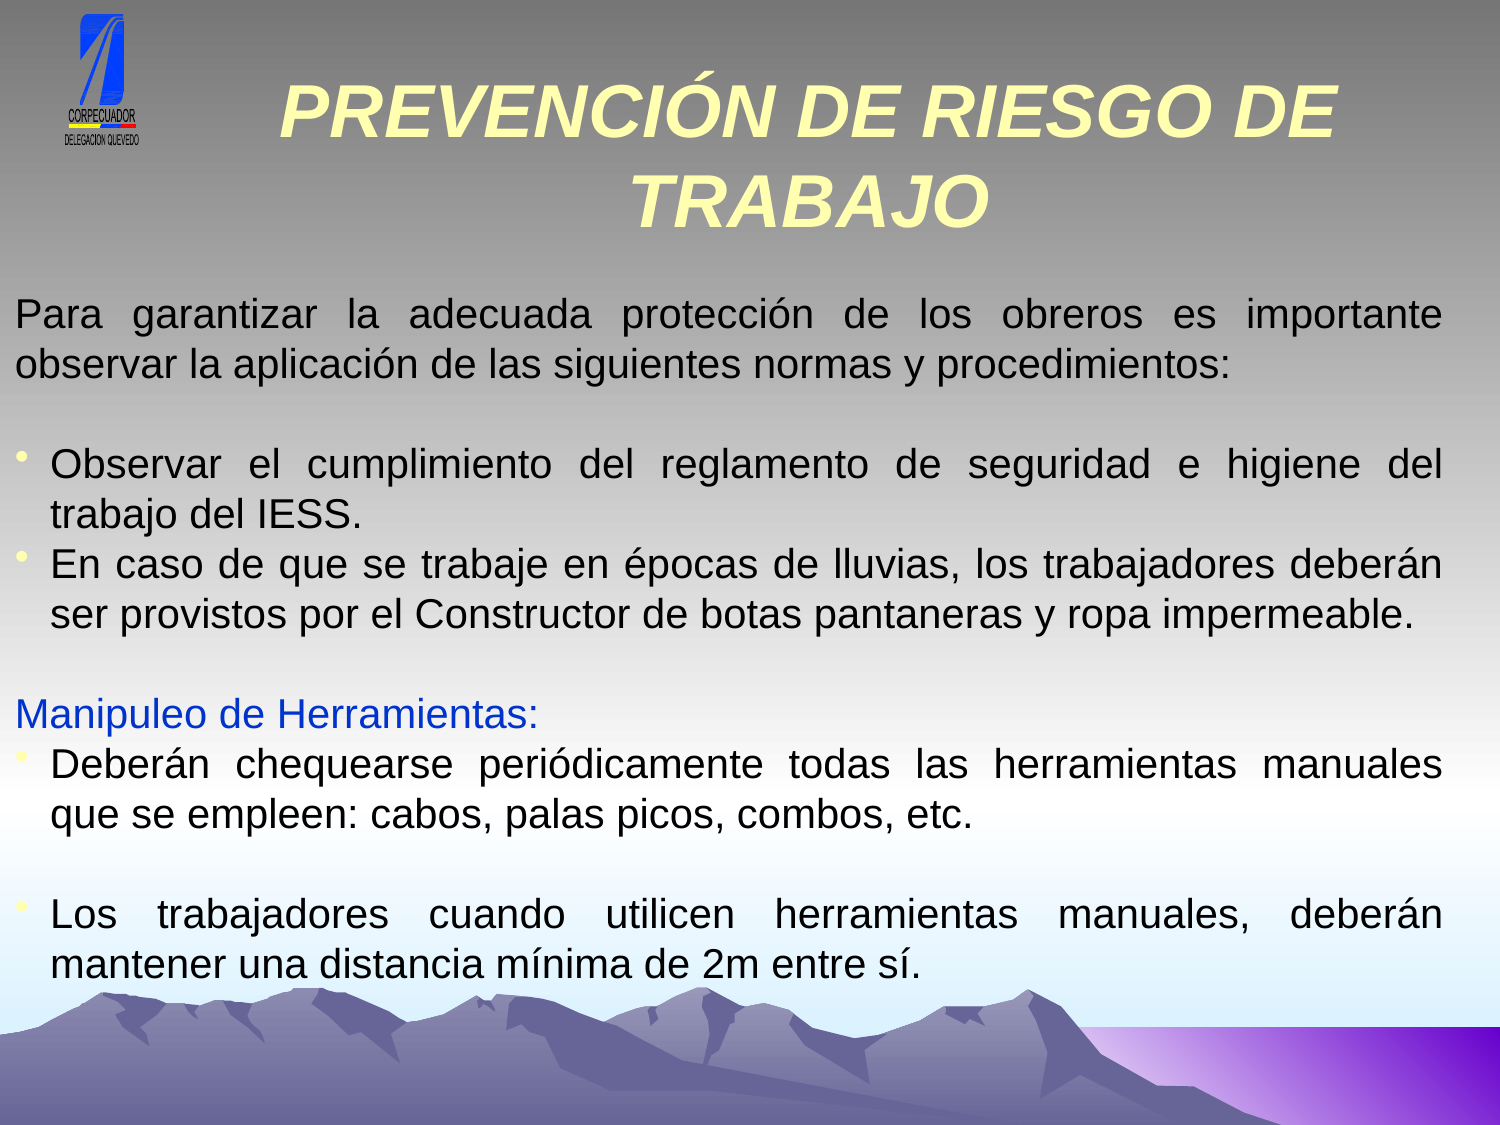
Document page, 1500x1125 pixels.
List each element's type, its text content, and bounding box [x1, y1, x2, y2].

text_box Para garantizar la adecuada protección de los obreros es importante observar la aplicación de las siguientes normas y procedimientos: Observar el cumplimiento del reglamento de seguridad e higiene del trabajo del IESS. En caso de que se trabaje en épocas de lluvias, los trabajadores deberán ser provistos por el Constructor de botas pantaneras y ropa impermeable. Manipuleo de Herramientas: Deberán chequearse periódicamente todas las herramientas manuales que se empleen: cabos, palas picos, combos, etc. Los trabajadores cuando utilicen herramientas manuales, deberán mantener una distancia mínima de 2m entre sí. [0, 278, 1459, 994]
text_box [0, 0, 178, 165]
text_box PREVENCIÓN DE RIESGO DE TRABAJO [159, 54, 1459, 250]
